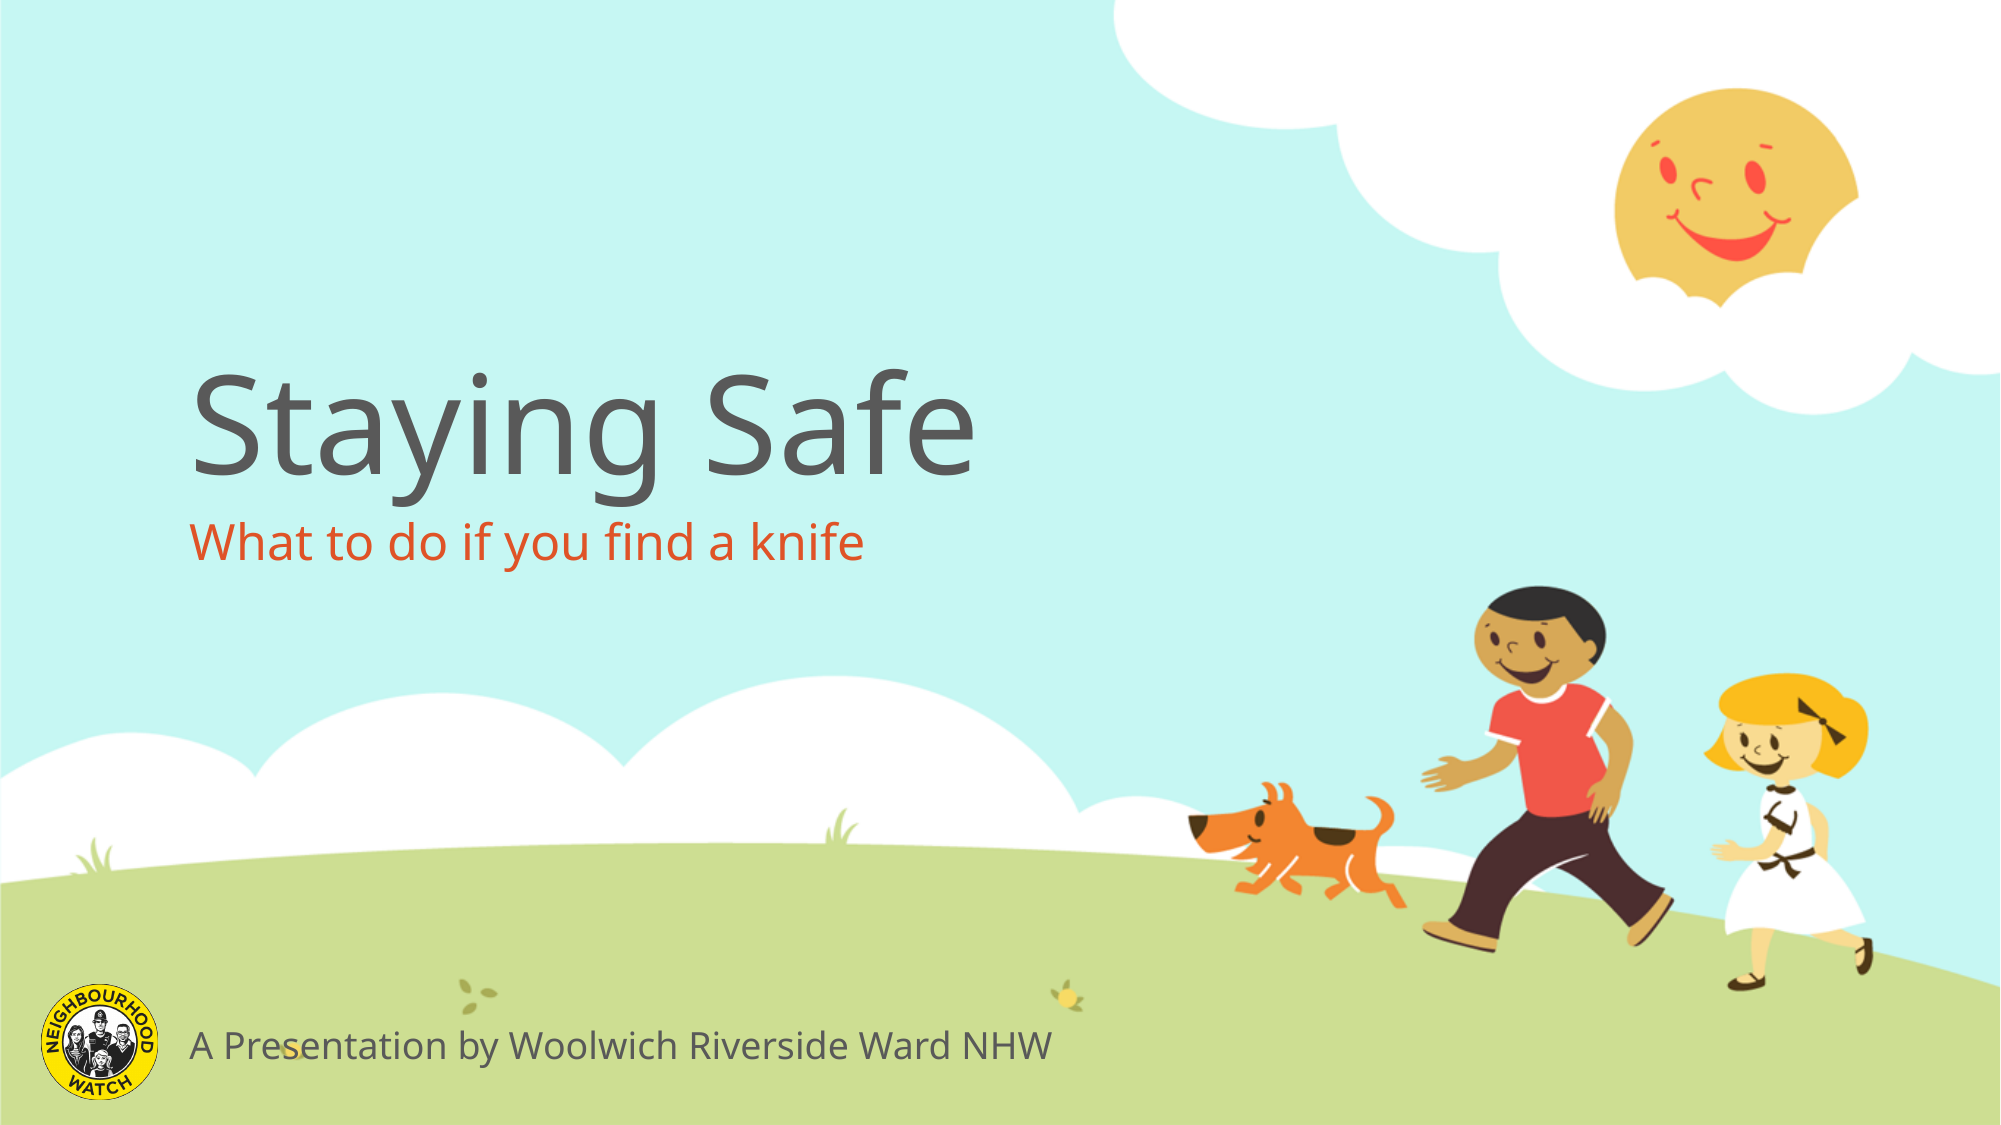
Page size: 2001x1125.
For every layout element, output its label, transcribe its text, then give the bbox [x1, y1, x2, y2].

picture [0, 0, 2001, 1125]
title Staying Safe [174, 50, 1338, 509]
subtitle What to do if you find a knife [174, 510, 1338, 648]
text_box A Presentation by Woolwich Riverside Ward NHW [174, 1014, 1077, 1075]
